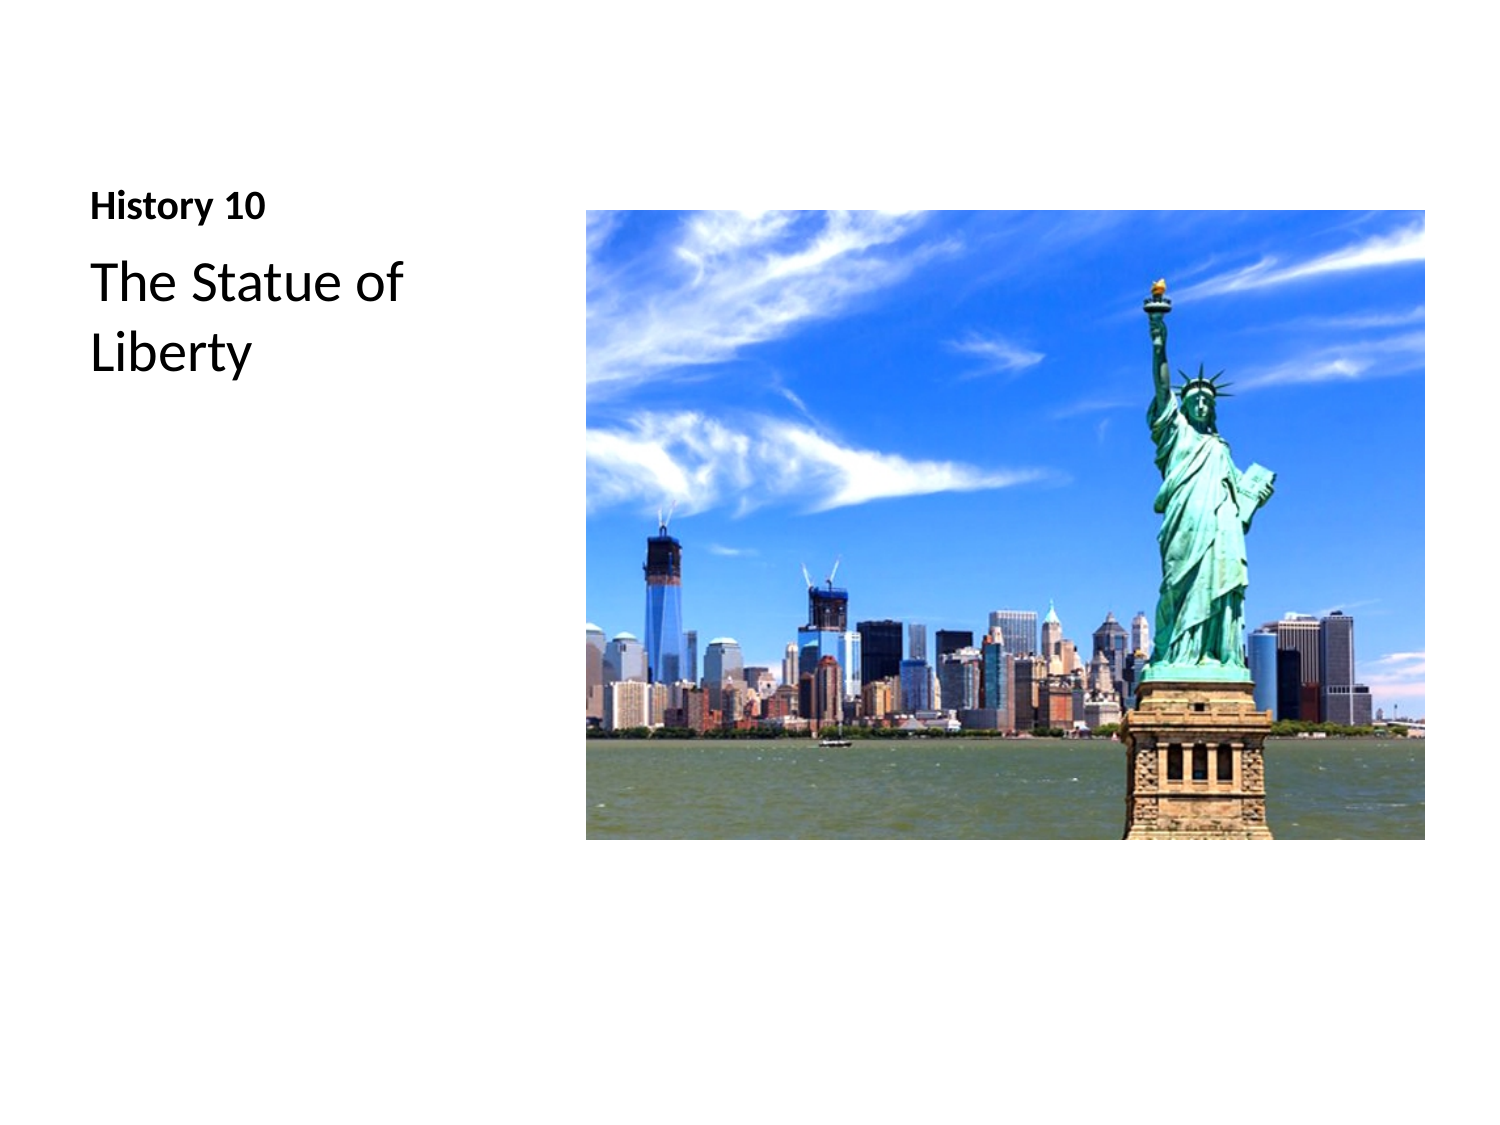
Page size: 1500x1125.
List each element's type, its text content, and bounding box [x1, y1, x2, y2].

list The Statue of Liberty [75, 235, 569, 1005]
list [586, 210, 1426, 840]
title History 10 [75, 44, 569, 235]
